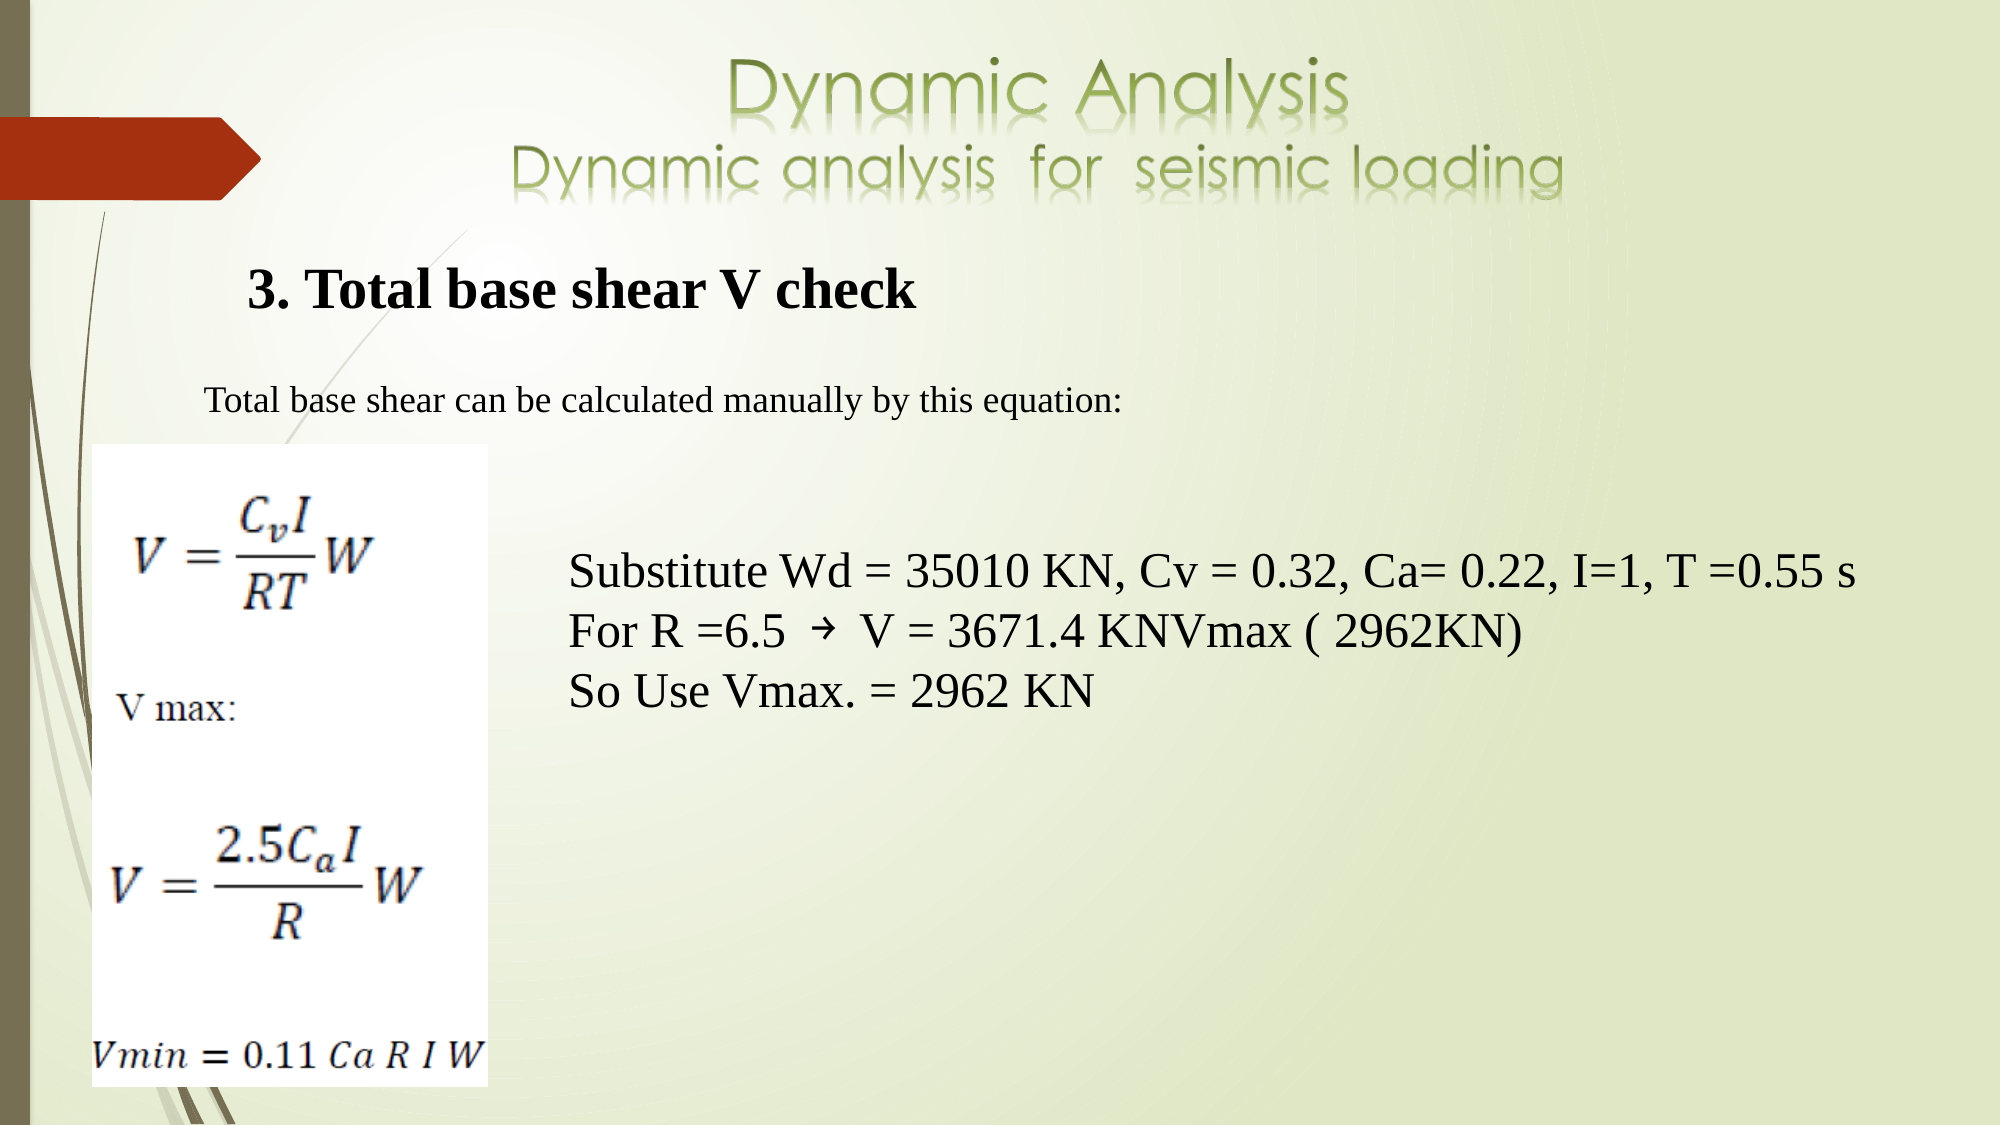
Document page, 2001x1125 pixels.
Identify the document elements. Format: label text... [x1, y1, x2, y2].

text_box Total base shear can be calculated manually by this equation: [188, 367, 1140, 428]
picture [513, 56, 1563, 228]
text_box 3. Total base shear V check [232, 242, 981, 328]
picture [92, 443, 489, 1087]
